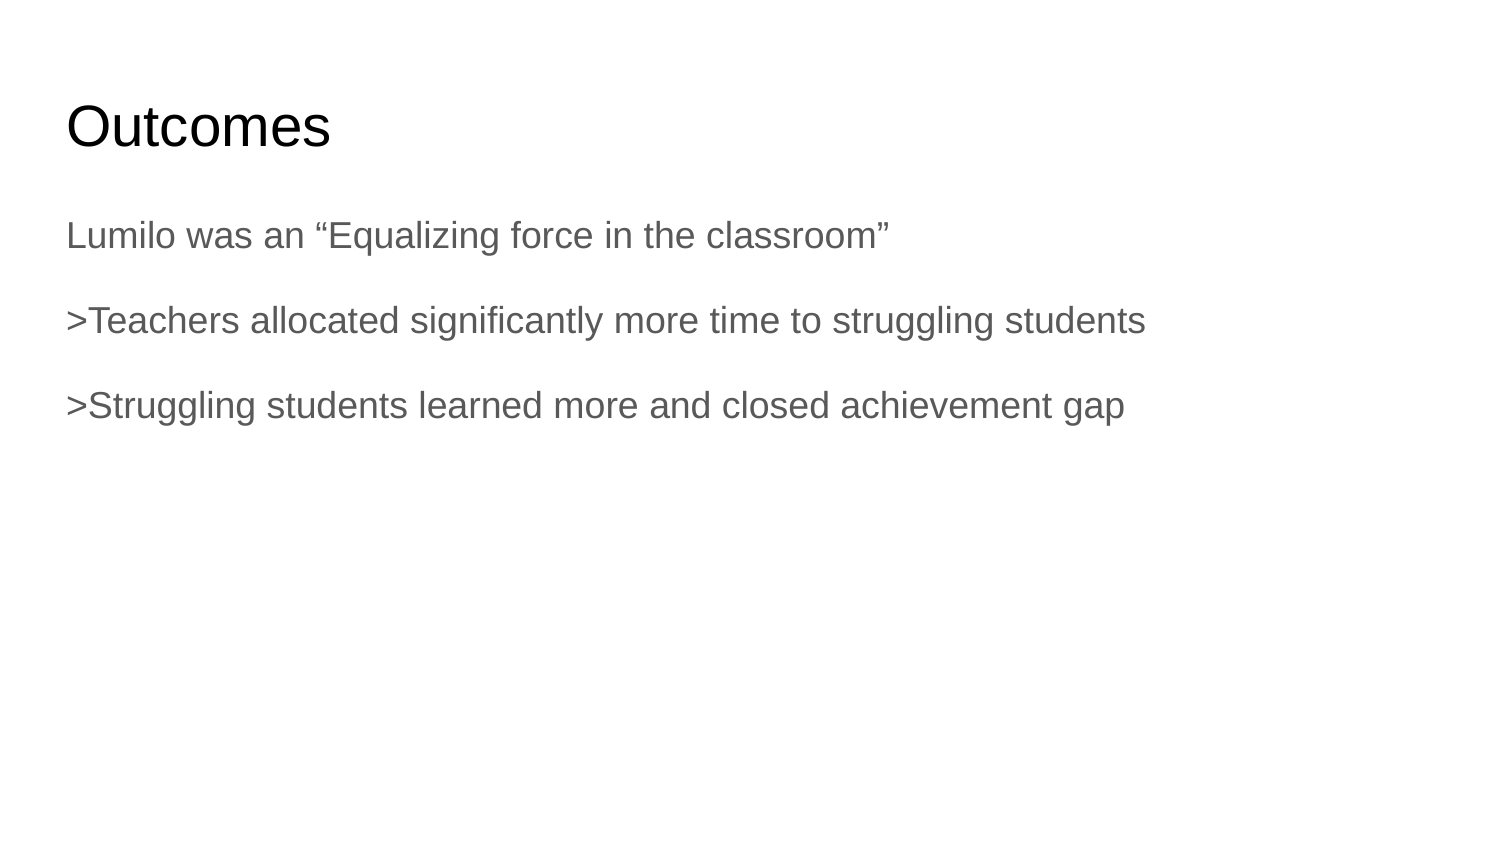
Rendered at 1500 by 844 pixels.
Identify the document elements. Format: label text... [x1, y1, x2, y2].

title Outcomes [51, 72, 1449, 167]
list Lumilo was an “Equalizing force in the classroom” >Teachers allocated significantly more time to struggling students >Struggling students learned more and closed achievement gap [51, 189, 1449, 750]
